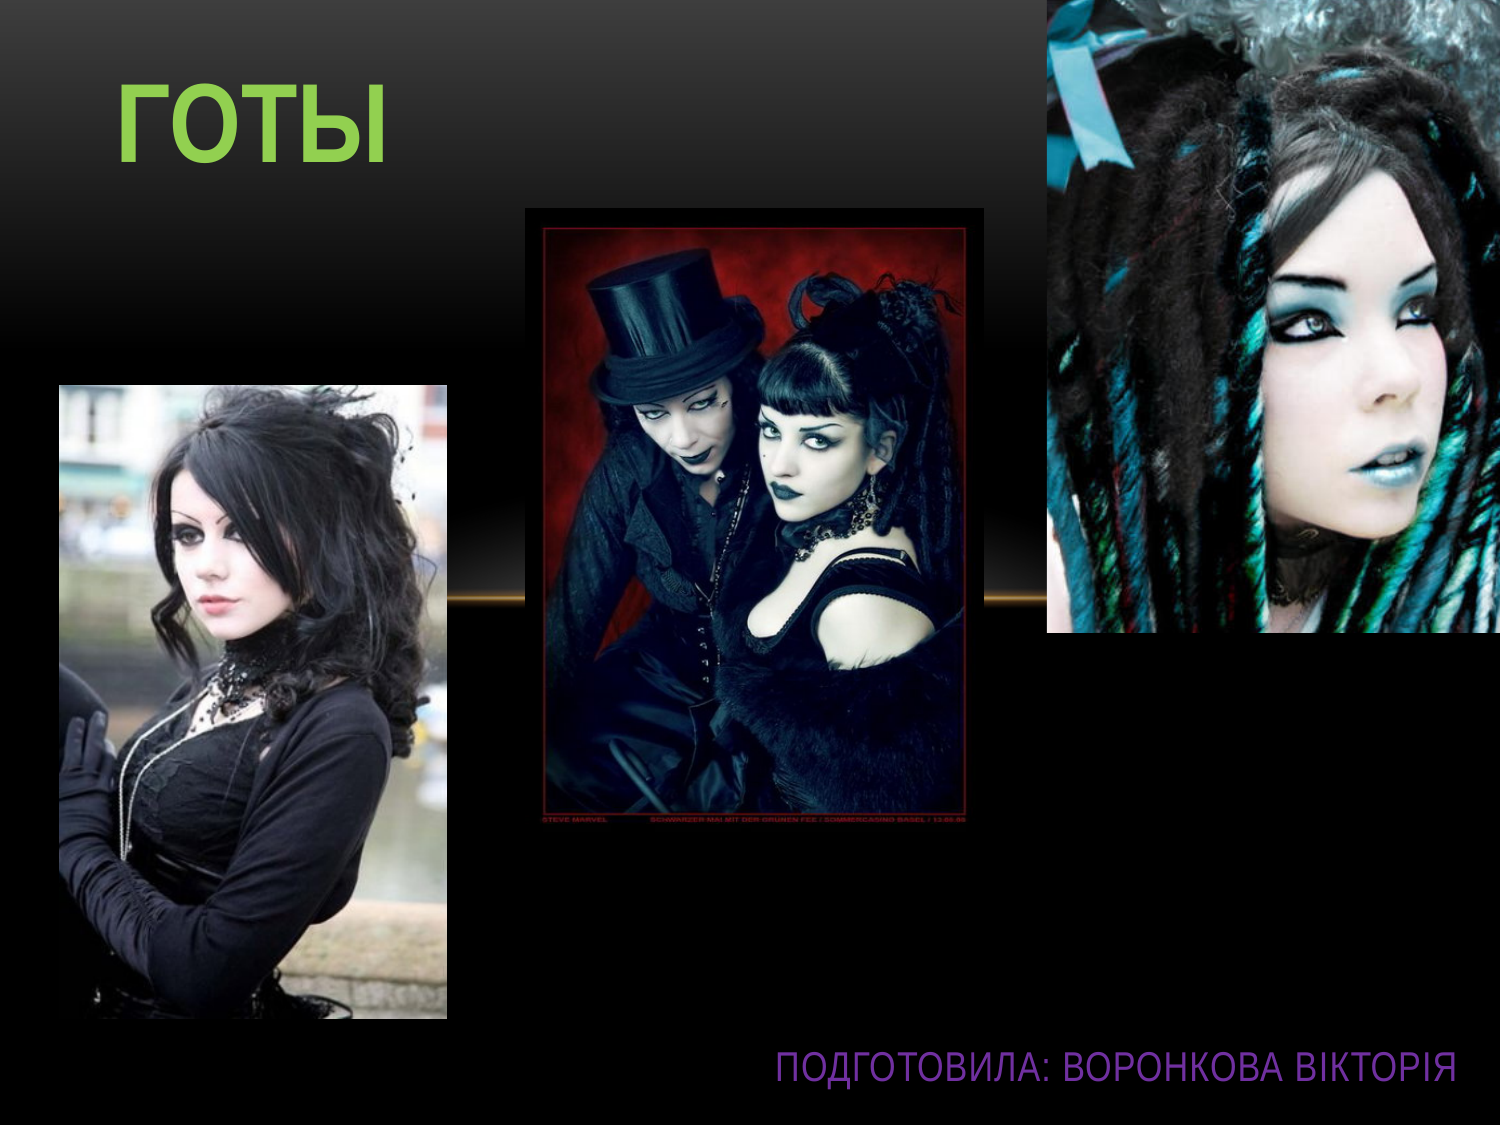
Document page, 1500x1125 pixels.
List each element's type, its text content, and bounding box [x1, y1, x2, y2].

title ПОДГОТОВИЛа: Воронкова Вікторія [147, 822, 1473, 1097]
picture [0, 0, 1500, 1020]
